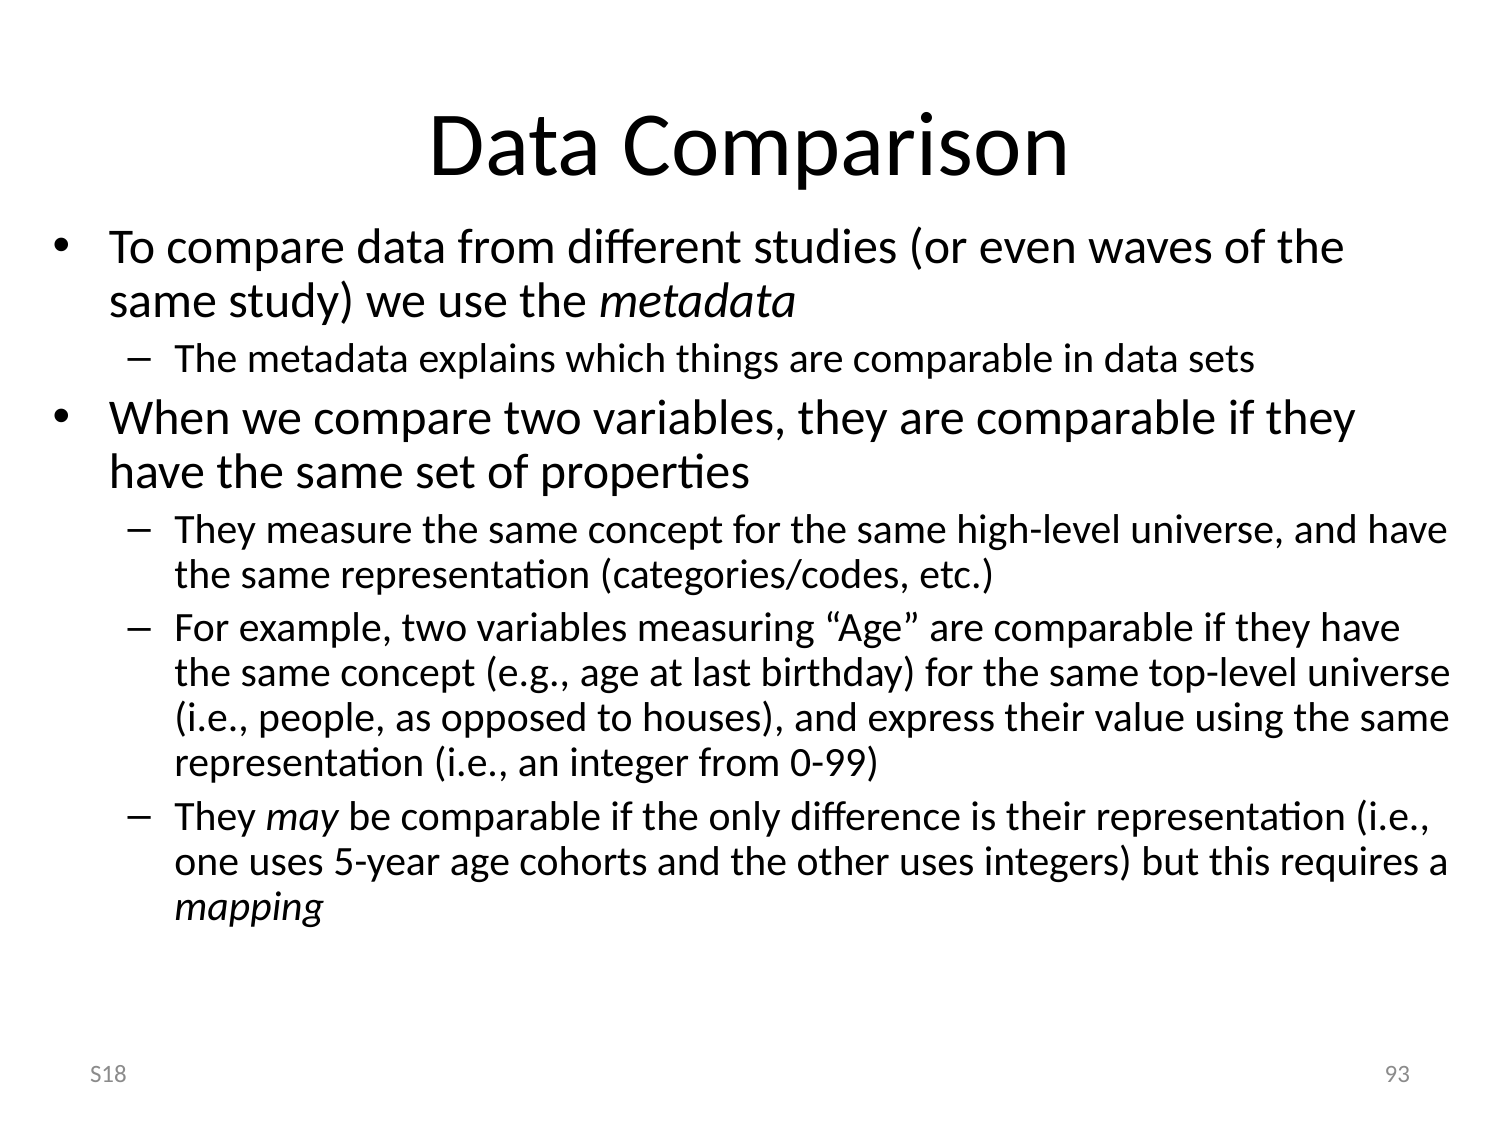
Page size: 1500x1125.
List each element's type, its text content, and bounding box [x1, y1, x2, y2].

slide_number S18 [75, 1042, 425, 1103]
title Data Comparison [75, 45, 1425, 212]
list To compare data from different studies (or even waves of the same study) we use the metadata The metadata explains which things are comparable in data sets When we compare two variables, they are comparable if they have the same set of properties They measure the same concept for the same high-level universe, and have the same representation (categories/codes, etc.) For example, two variables measuring “Age” are comparable if they have the same concept (e.g., age at last birthday) for the same top-level universe (i.e., people, as opposed to houses), and express their value using the same representation (i.e., an integer from 0-99) They may be comparable if the only difference is their representation (i.e., one uses 5-year age cohorts and the other uses integers) but this requires a mapping [37, 212, 1475, 1063]
slide_number 93 [1074, 1042, 1425, 1103]
